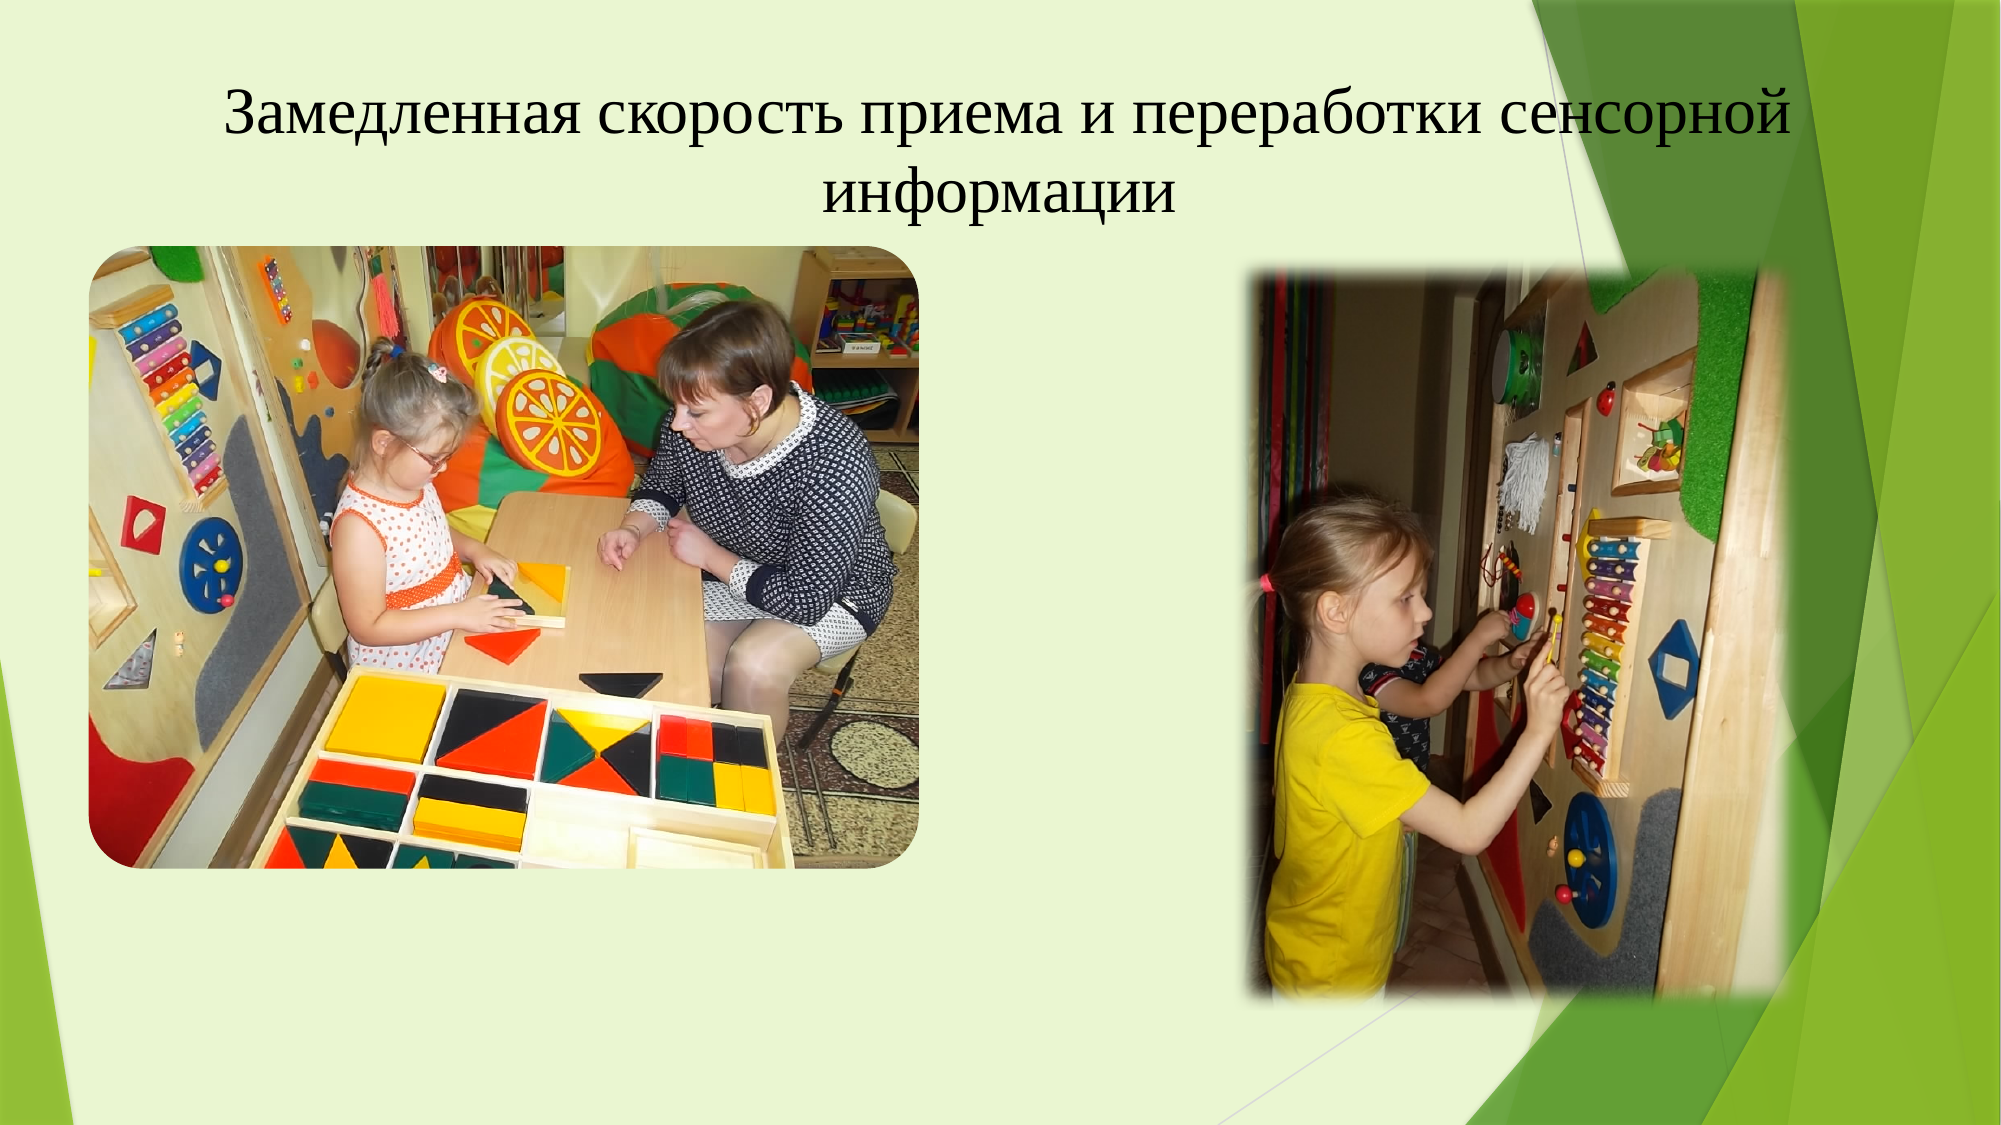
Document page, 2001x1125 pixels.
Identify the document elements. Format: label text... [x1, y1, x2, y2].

picture [1261, 284, 1778, 349]
picture [1261, 918, 1777, 987]
title Замедленная скорость приема и переработки сенсорной информации [137, 59, 1863, 313]
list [1138, 349, 1895, 918]
picture [88, 245, 920, 870]
